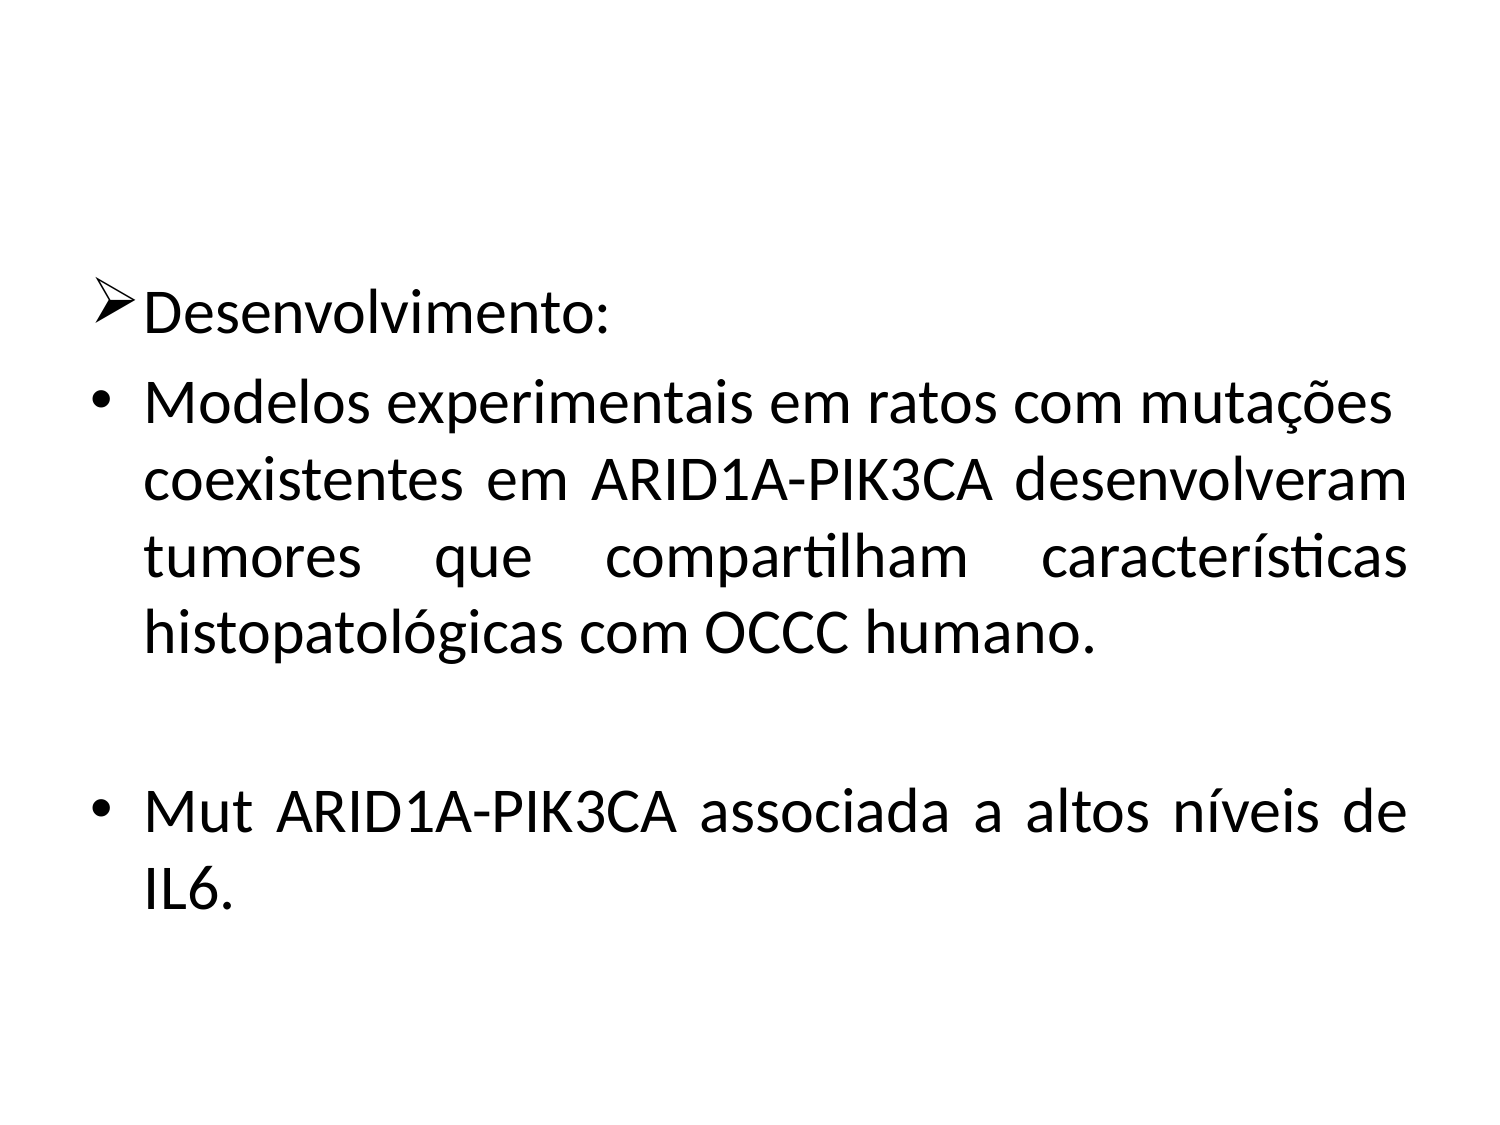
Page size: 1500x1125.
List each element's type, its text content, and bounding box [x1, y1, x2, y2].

list Desenvolvimento: Modelos experimentais em ratos com mutações coexistentes em ARID1A-PIK3CA desenvolveram tumores que compartilham características histopatológicas com OCCC humano. Mut ARID1A-PIK3CA associada a altos níveis de IL6. [75, 262, 1425, 1005]
